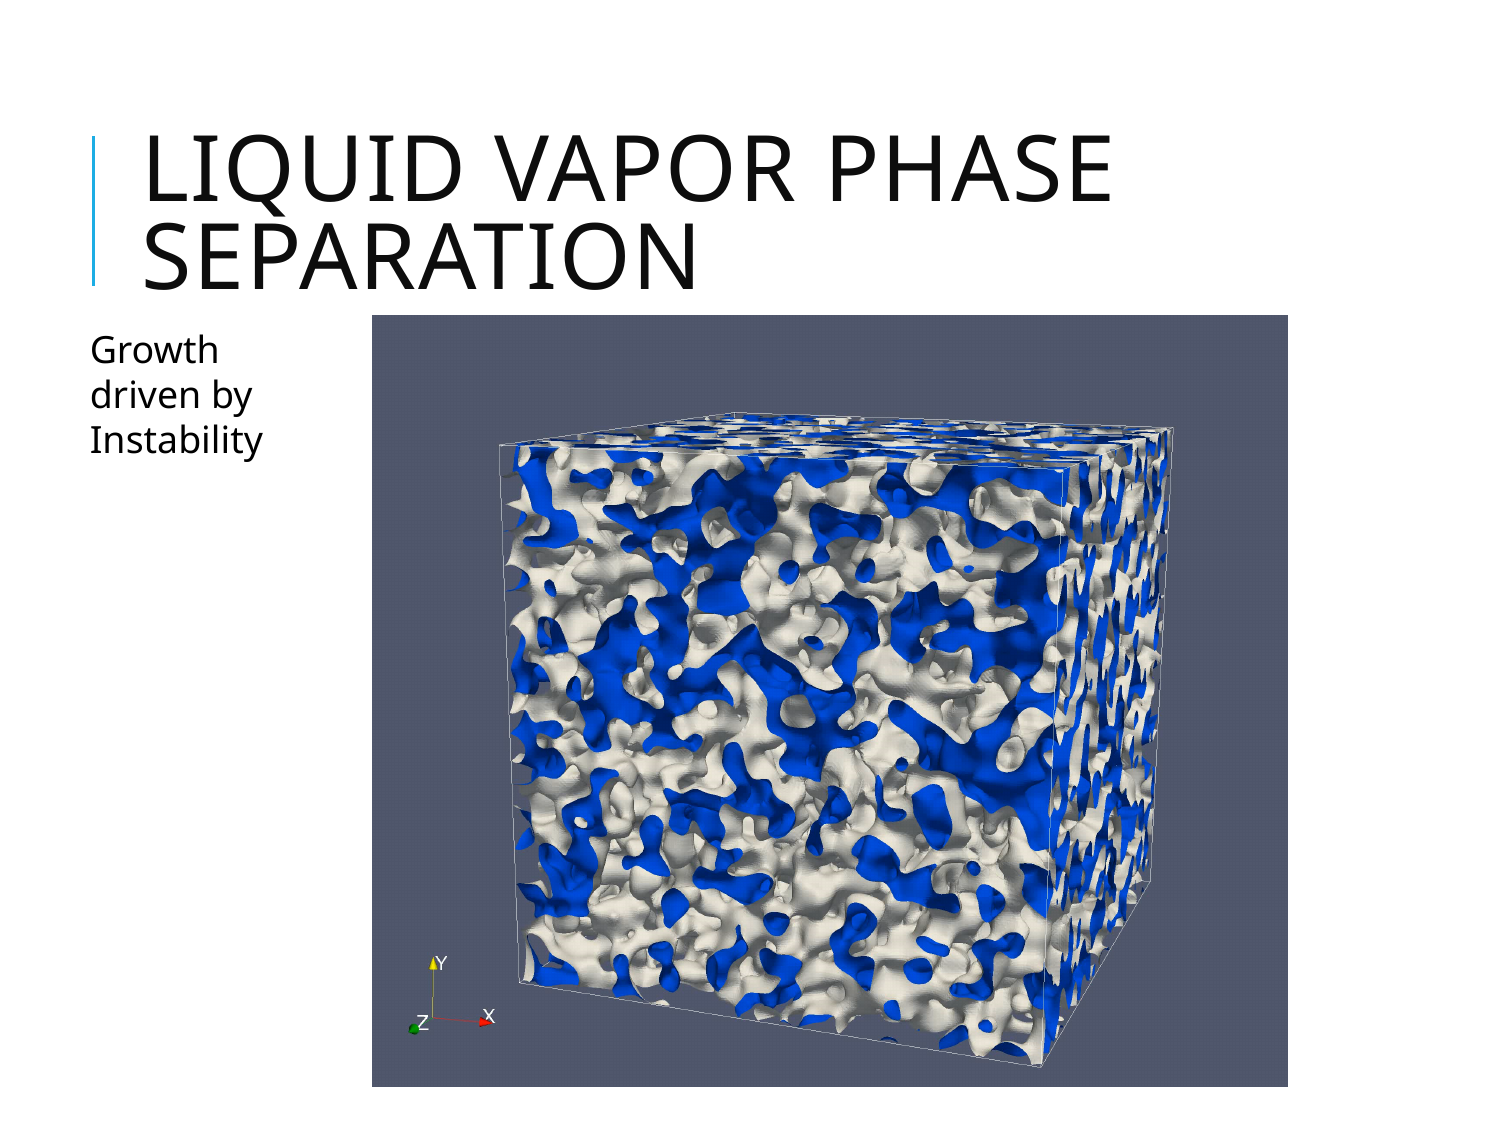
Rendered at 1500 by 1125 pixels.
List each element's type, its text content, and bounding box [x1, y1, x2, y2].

text_box Growth driven by Instability [75, 319, 281, 469]
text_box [371, 314, 1289, 1089]
title Liquid vapor phase separation [126, 96, 1322, 342]
